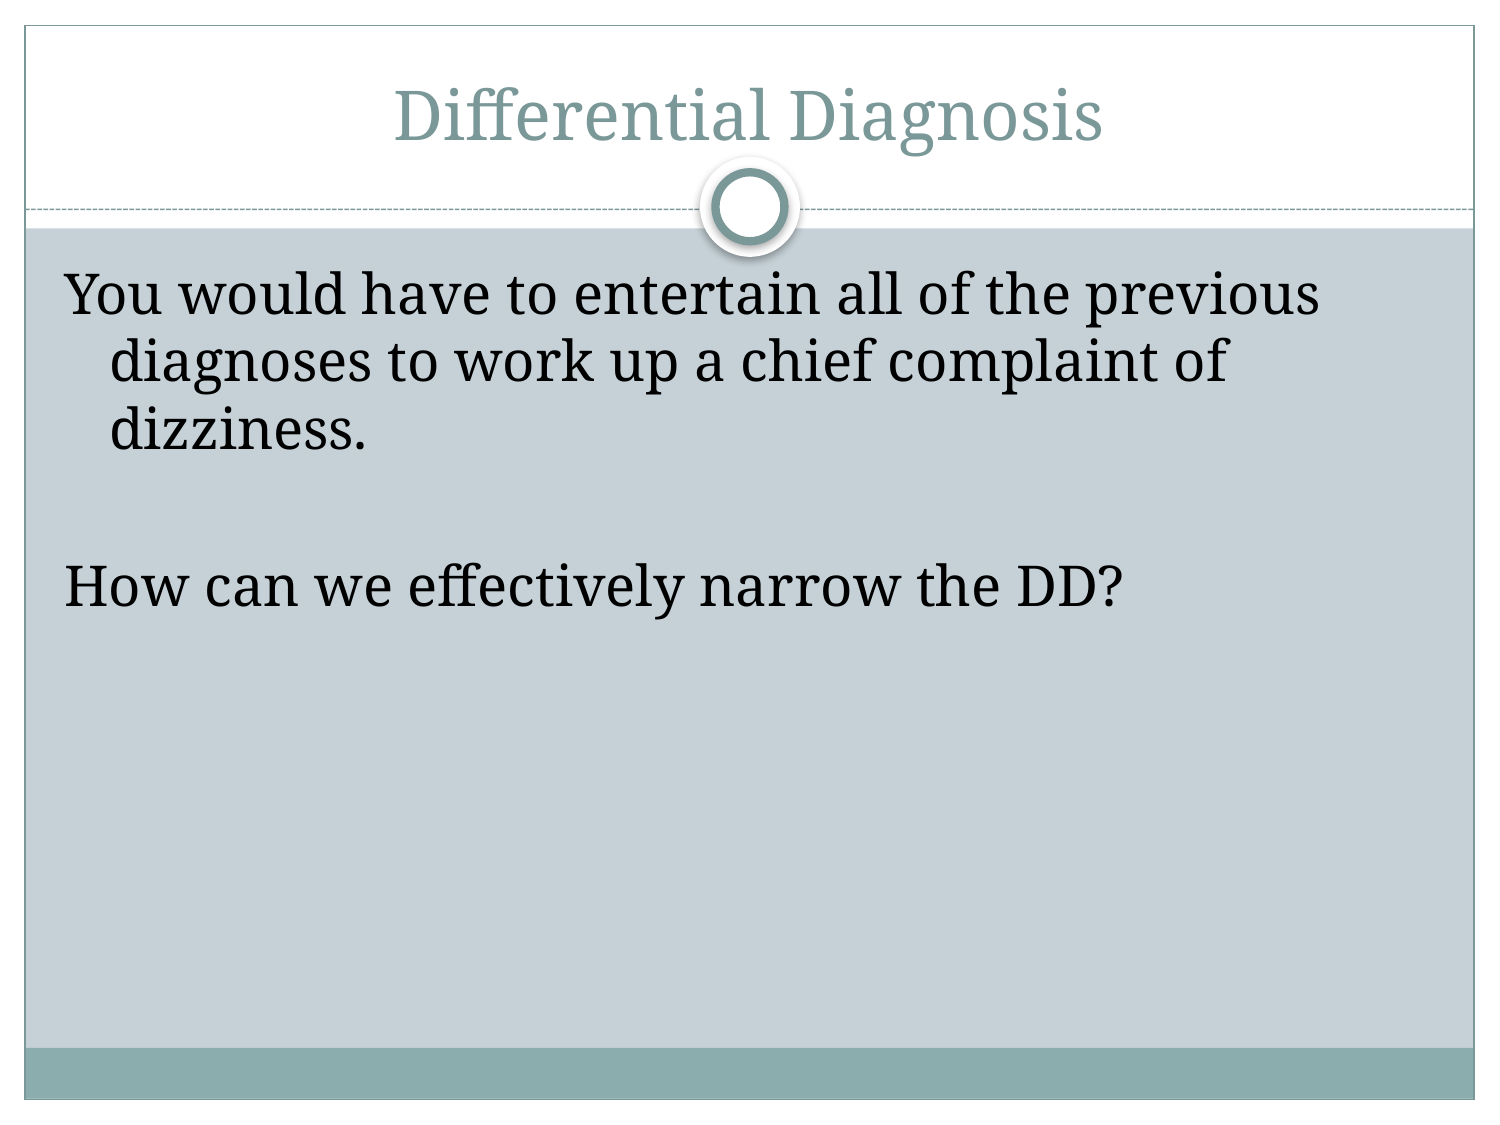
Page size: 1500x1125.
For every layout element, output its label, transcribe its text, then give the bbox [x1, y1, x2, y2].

title Differential Diagnosis [49, 37, 1450, 162]
list You would have to entertain all of the previous diagnoses to work up a chief complaint of dizziness. How can we effectively narrow the DD? [49, 250, 1445, 1001]
